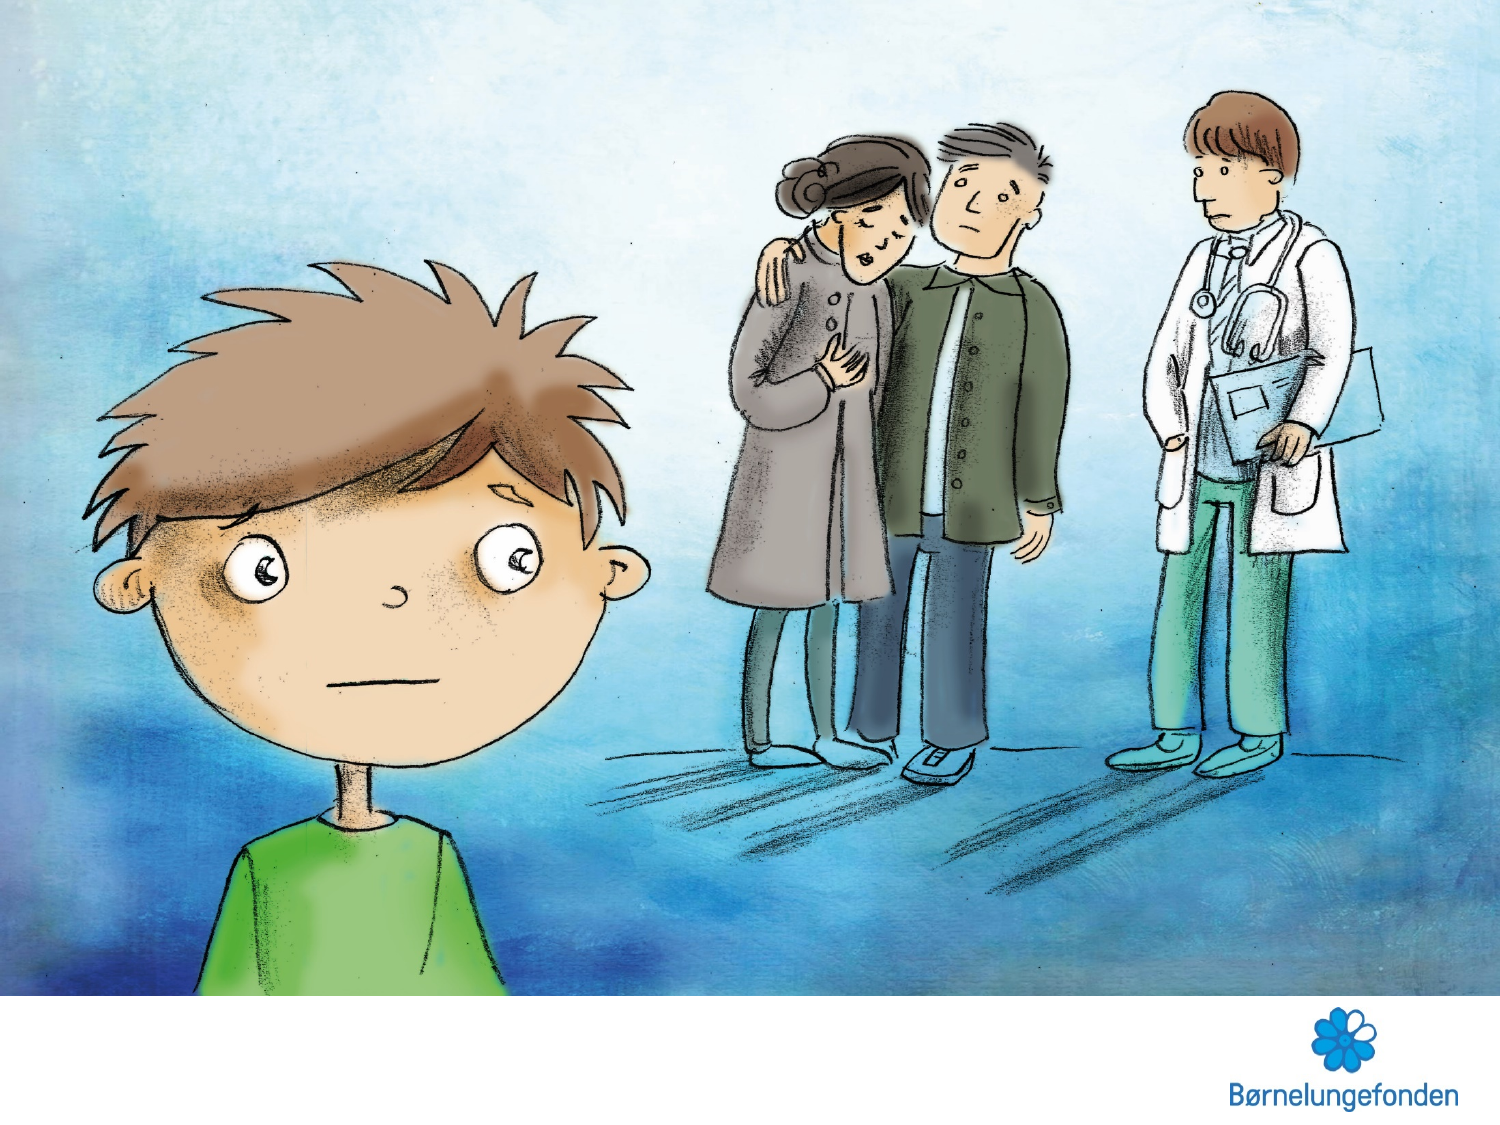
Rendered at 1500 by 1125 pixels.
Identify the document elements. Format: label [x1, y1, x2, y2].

picture [1230, 1007, 1458, 1113]
picture [0, 0, 1500, 996]
